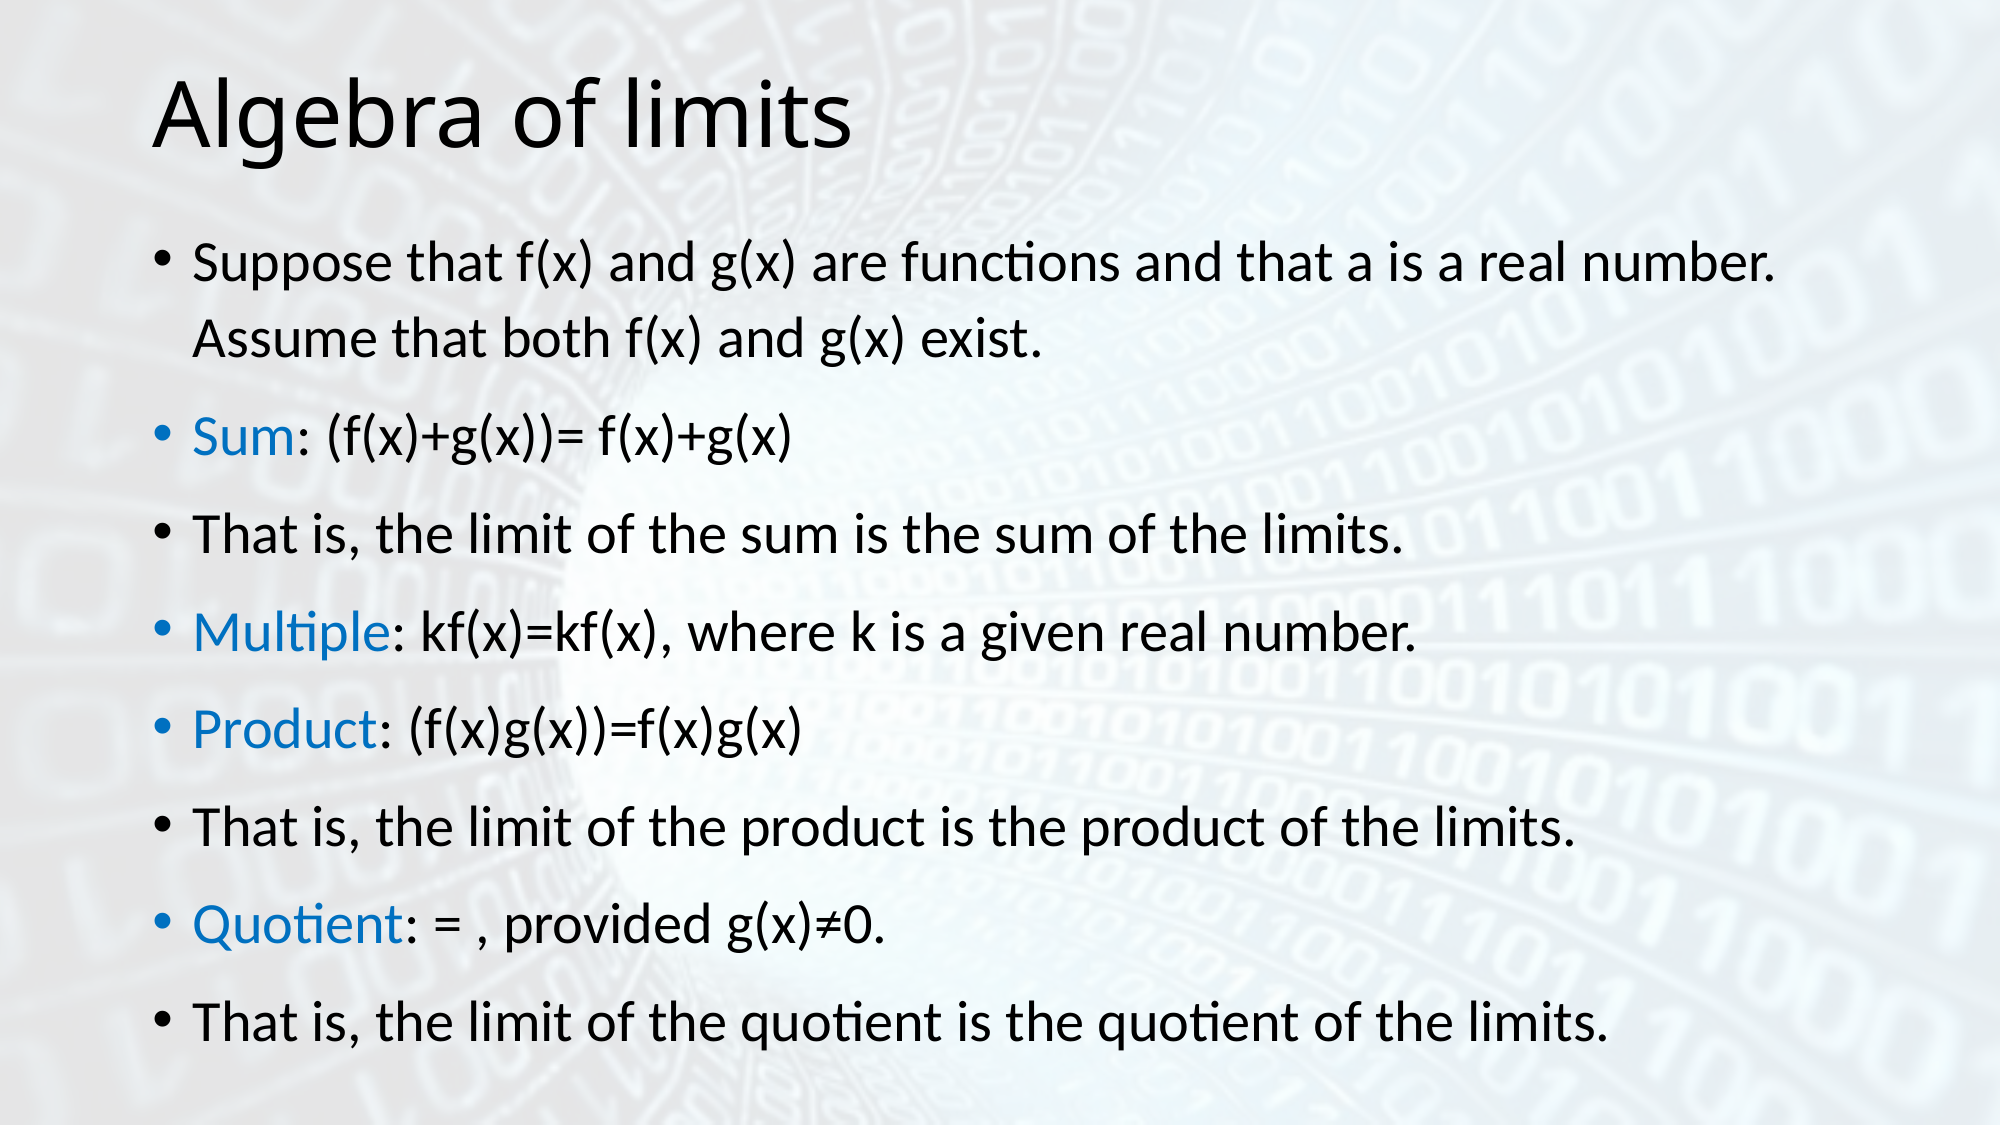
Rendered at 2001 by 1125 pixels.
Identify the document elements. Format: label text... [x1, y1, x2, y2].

title Algebra of limits [137, 59, 1863, 176]
